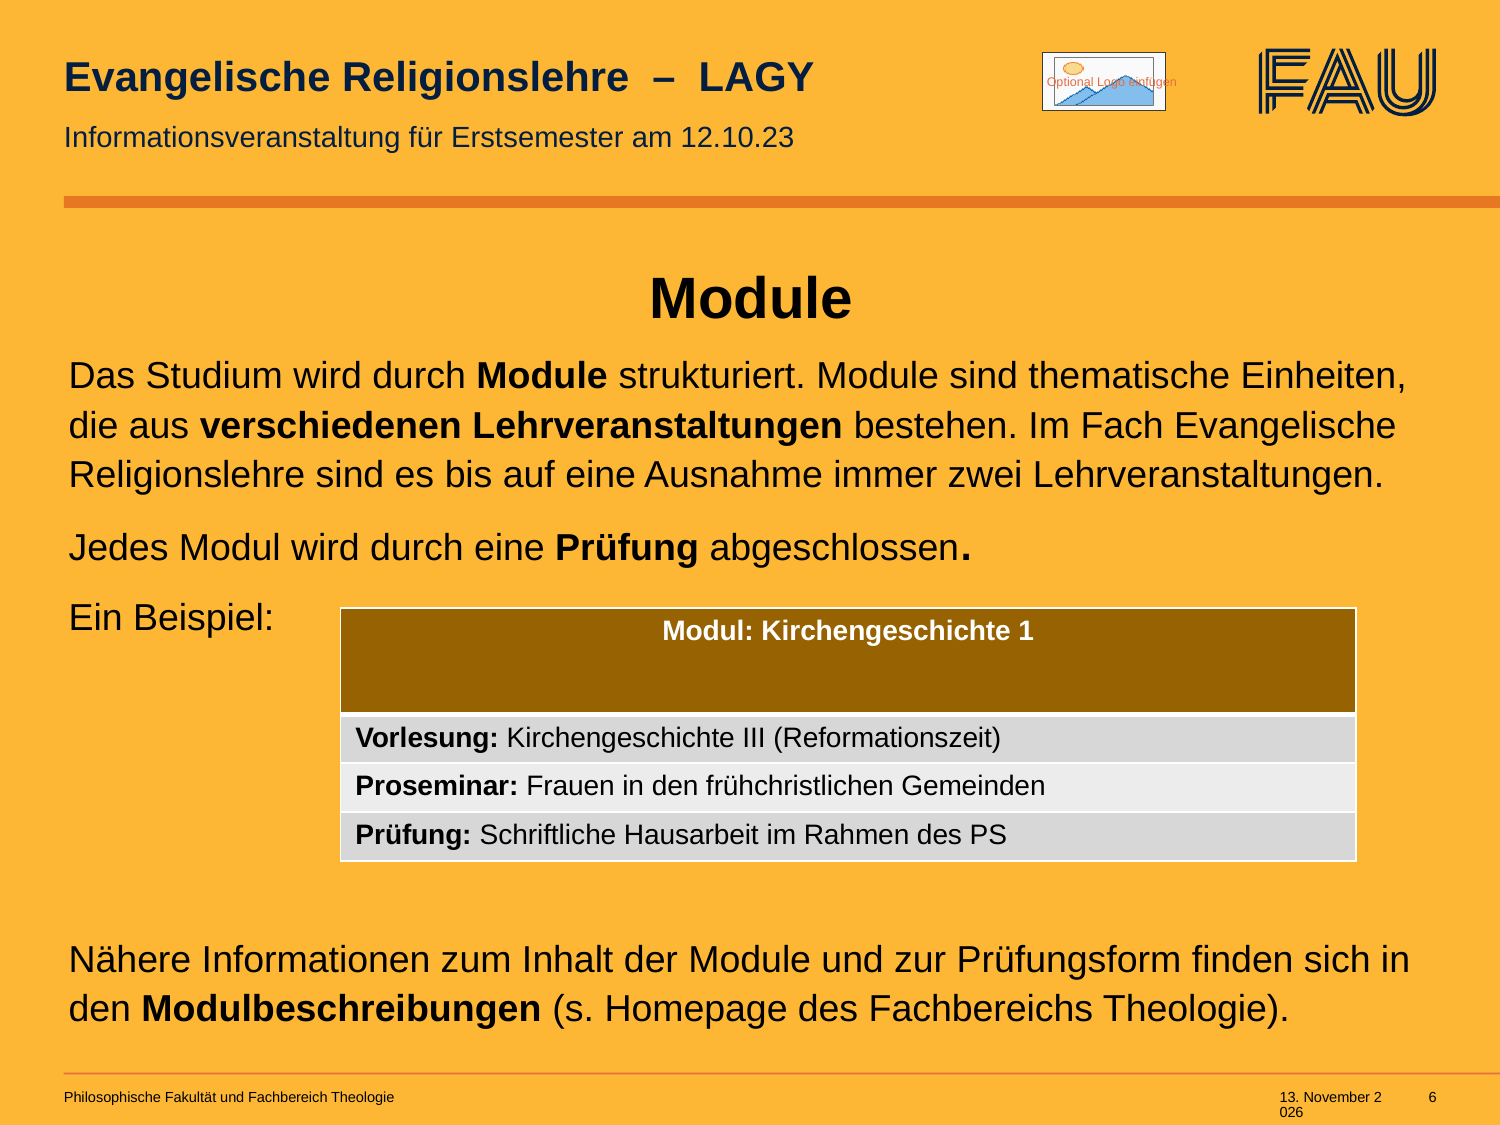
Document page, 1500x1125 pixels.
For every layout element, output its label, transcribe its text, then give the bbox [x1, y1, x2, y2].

table_header Modul: Kirchengeschichte 1 [341, 609, 1355, 712]
table_cell Prüfung: Schriftliche Hausarbeit im Rahmen des PS [341, 813, 1355, 860]
slide_number 6 [1406, 1088, 1437, 1106]
picture [1037, 49, 1171, 113]
list Informationsveranstaltung für Erstsemester am 12.10.23 [63, 100, 906, 147]
slide_number 5. Oktober 2023 [1279, 1088, 1387, 1106]
title Evangelische Religionslehre – LAGY [63, 49, 906, 100]
footer Philosophische Fakultät und Fachbereich Theologie [63, 1088, 737, 1106]
title Evangelische Religionslehre – LAGY [63, 147, 906, 151]
text_box Module Das Studium wird durch Module strukturiert. Module sind thematische Einheiten, die aus verschiedenen Lehrveranstaltungen bestehen. Im Fach Evangelische Religionslehre sind es bis auf eine Ausnahme immer zwei Lehrveranstaltungen. Jedes Modul wird durch eine Prüfung abgeschlossen. Ein Beispiel: Nähere Informationen zum Inhalt der Module und zur Prüfungsform finden sich in den Modulbeschreibungen (s. Homepage des Fachbereichs Theologie). [68, 253, 1435, 1085]
table_cell Proseminar: Frauen in den frühchristlichen Gemeinden [341, 764, 1355, 811]
table_cell Vorlesung: Kirchengeschichte III (Reformationszeit) [341, 717, 1355, 762]
